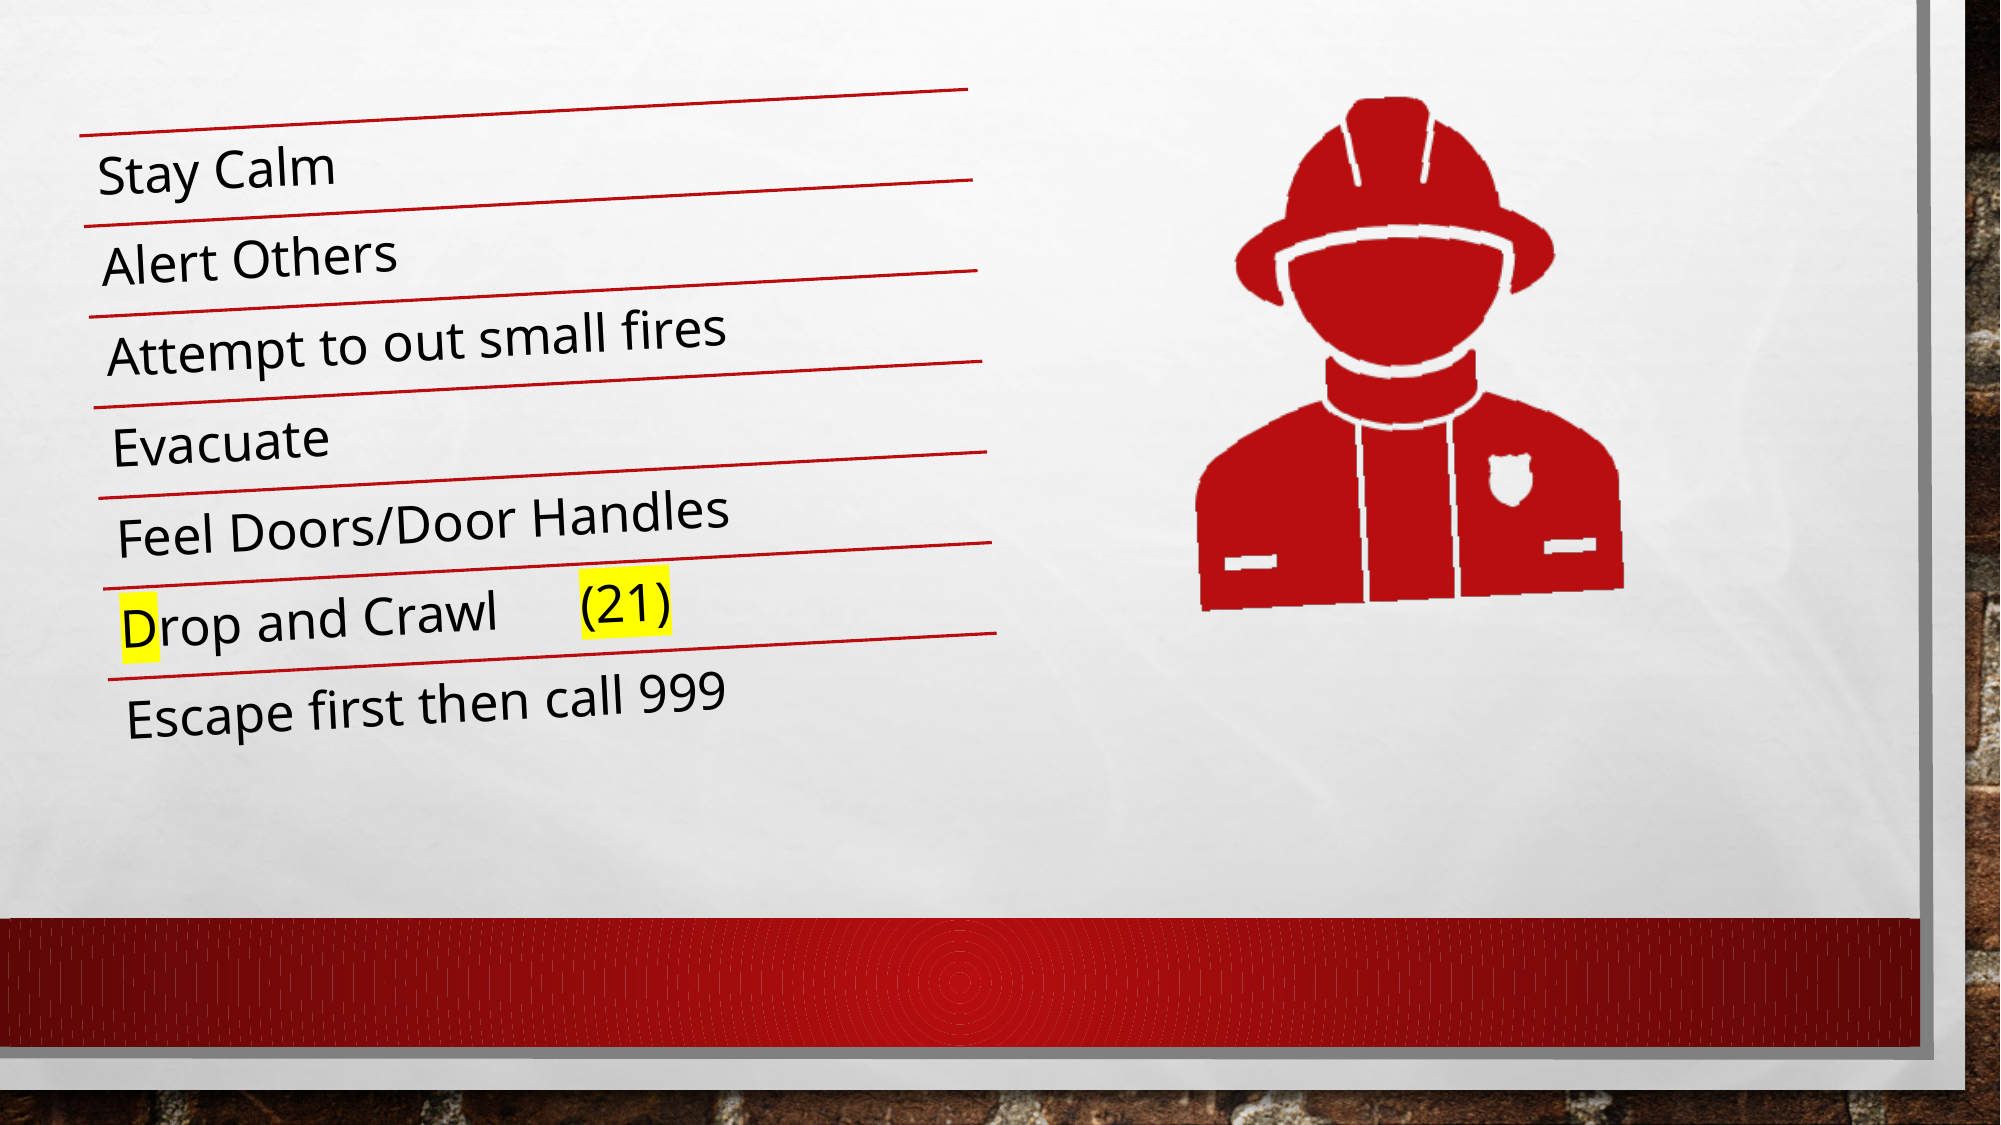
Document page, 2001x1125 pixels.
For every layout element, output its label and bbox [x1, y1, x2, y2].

picture [1073, 45, 1730, 703]
text_box [95, 111, 986, 748]
picture [0, 0, 2000, 1125]
